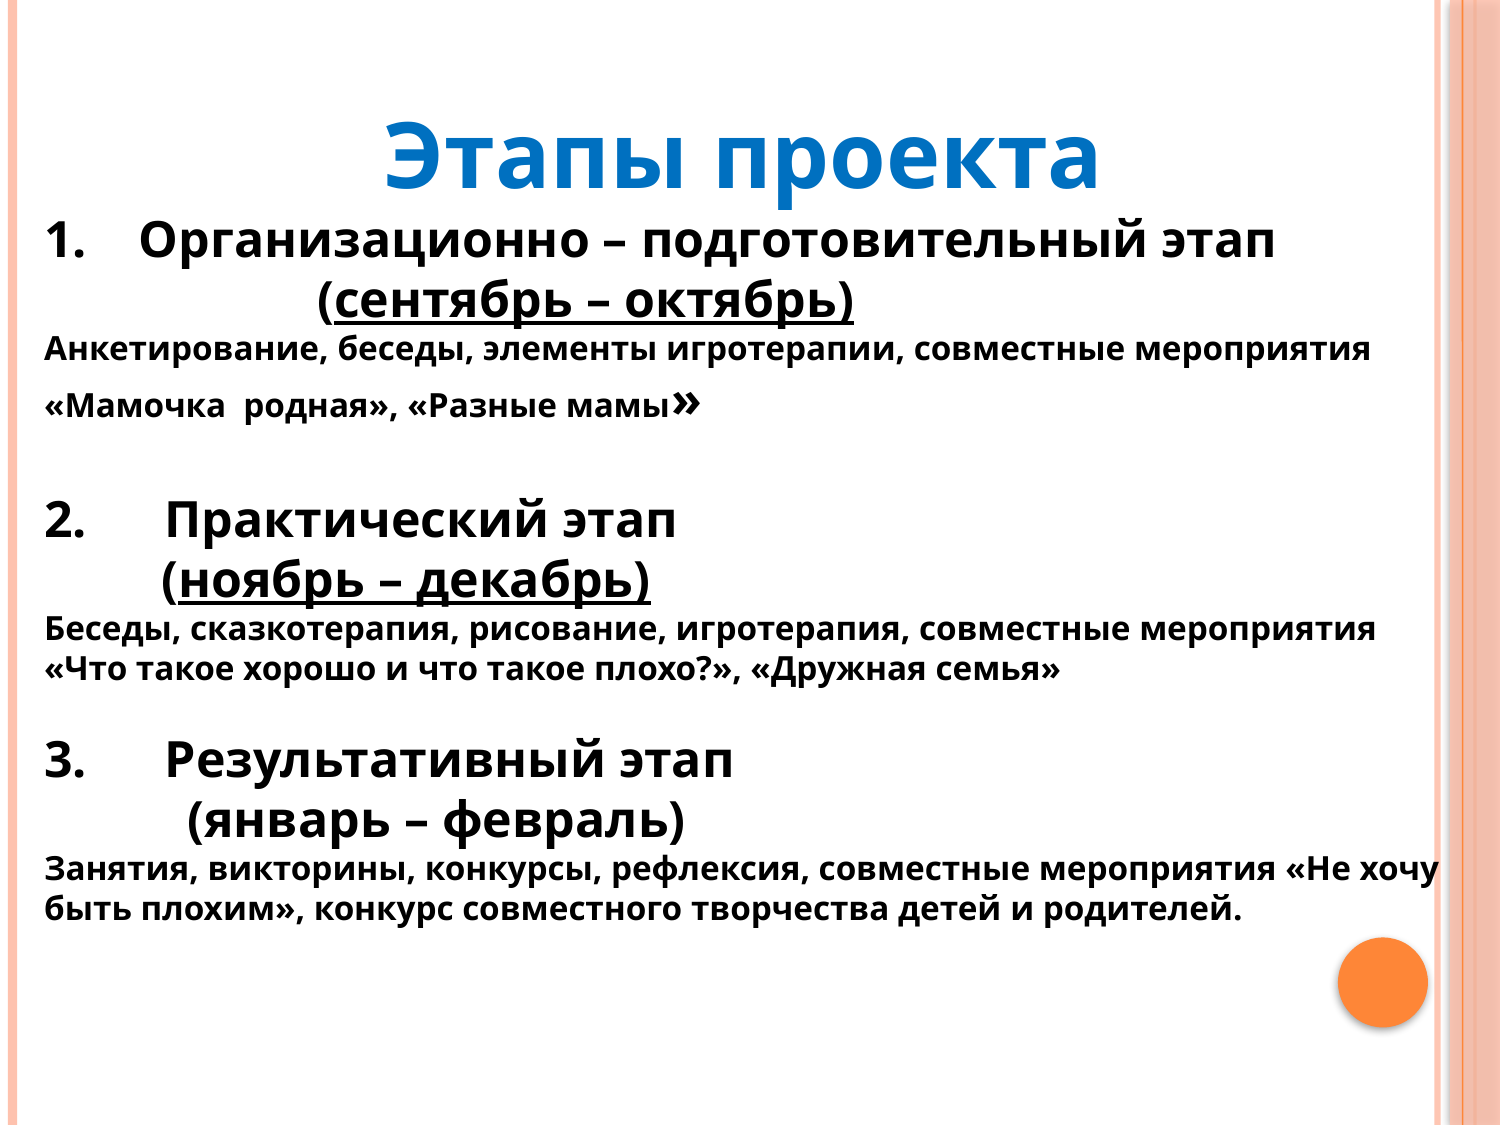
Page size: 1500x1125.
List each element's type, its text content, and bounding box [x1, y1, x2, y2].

text_box Этапы проекта Организационно – подготовительный этап (сентябрь – октябрь) Анкетирование, беседы, элементы игротерапии, совместные мероприятия «Мамочка родная», «Разные мамы» 2. Практический этап (ноябрь – декабрь) Беседы, сказкотерапия, рисование, игротерапия, совместные мероприятия «Что такое хорошо и что такое плохо?», «Дружная семья» 3. Результативный этап (январь – февраль) Занятия, викторины, конкурсы, рефлексия, совместные мероприятия «Не хочу быть плохим», конкурс совместного творчества детей и родителей. [29, 89, 1459, 1125]
